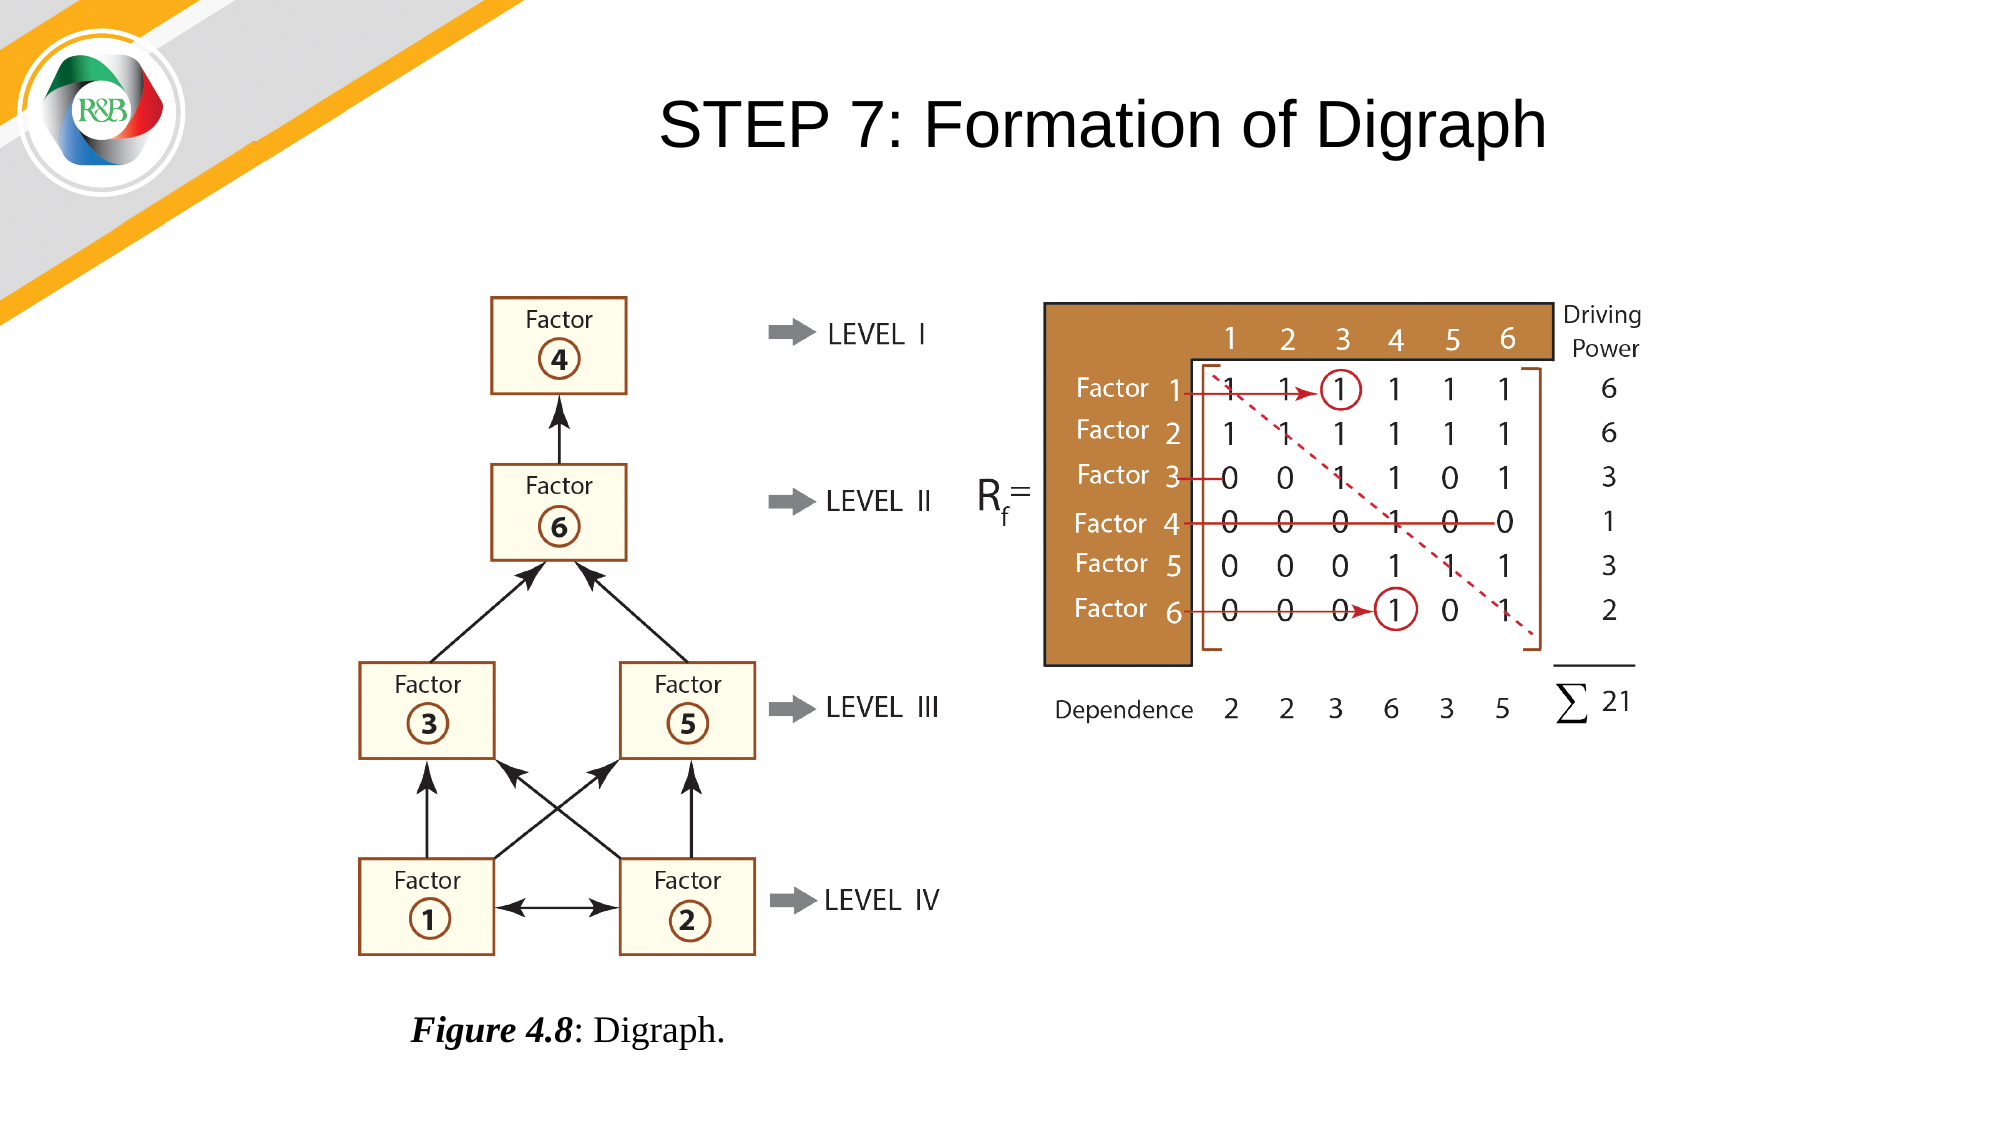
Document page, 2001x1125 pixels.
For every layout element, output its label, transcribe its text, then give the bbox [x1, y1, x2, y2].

picture [0, 0, 1641, 956]
text_box Figure 4.8: Digraph. [395, 997, 812, 1058]
text_box STEP 7: Formation of Digraph [643, 73, 1745, 169]
